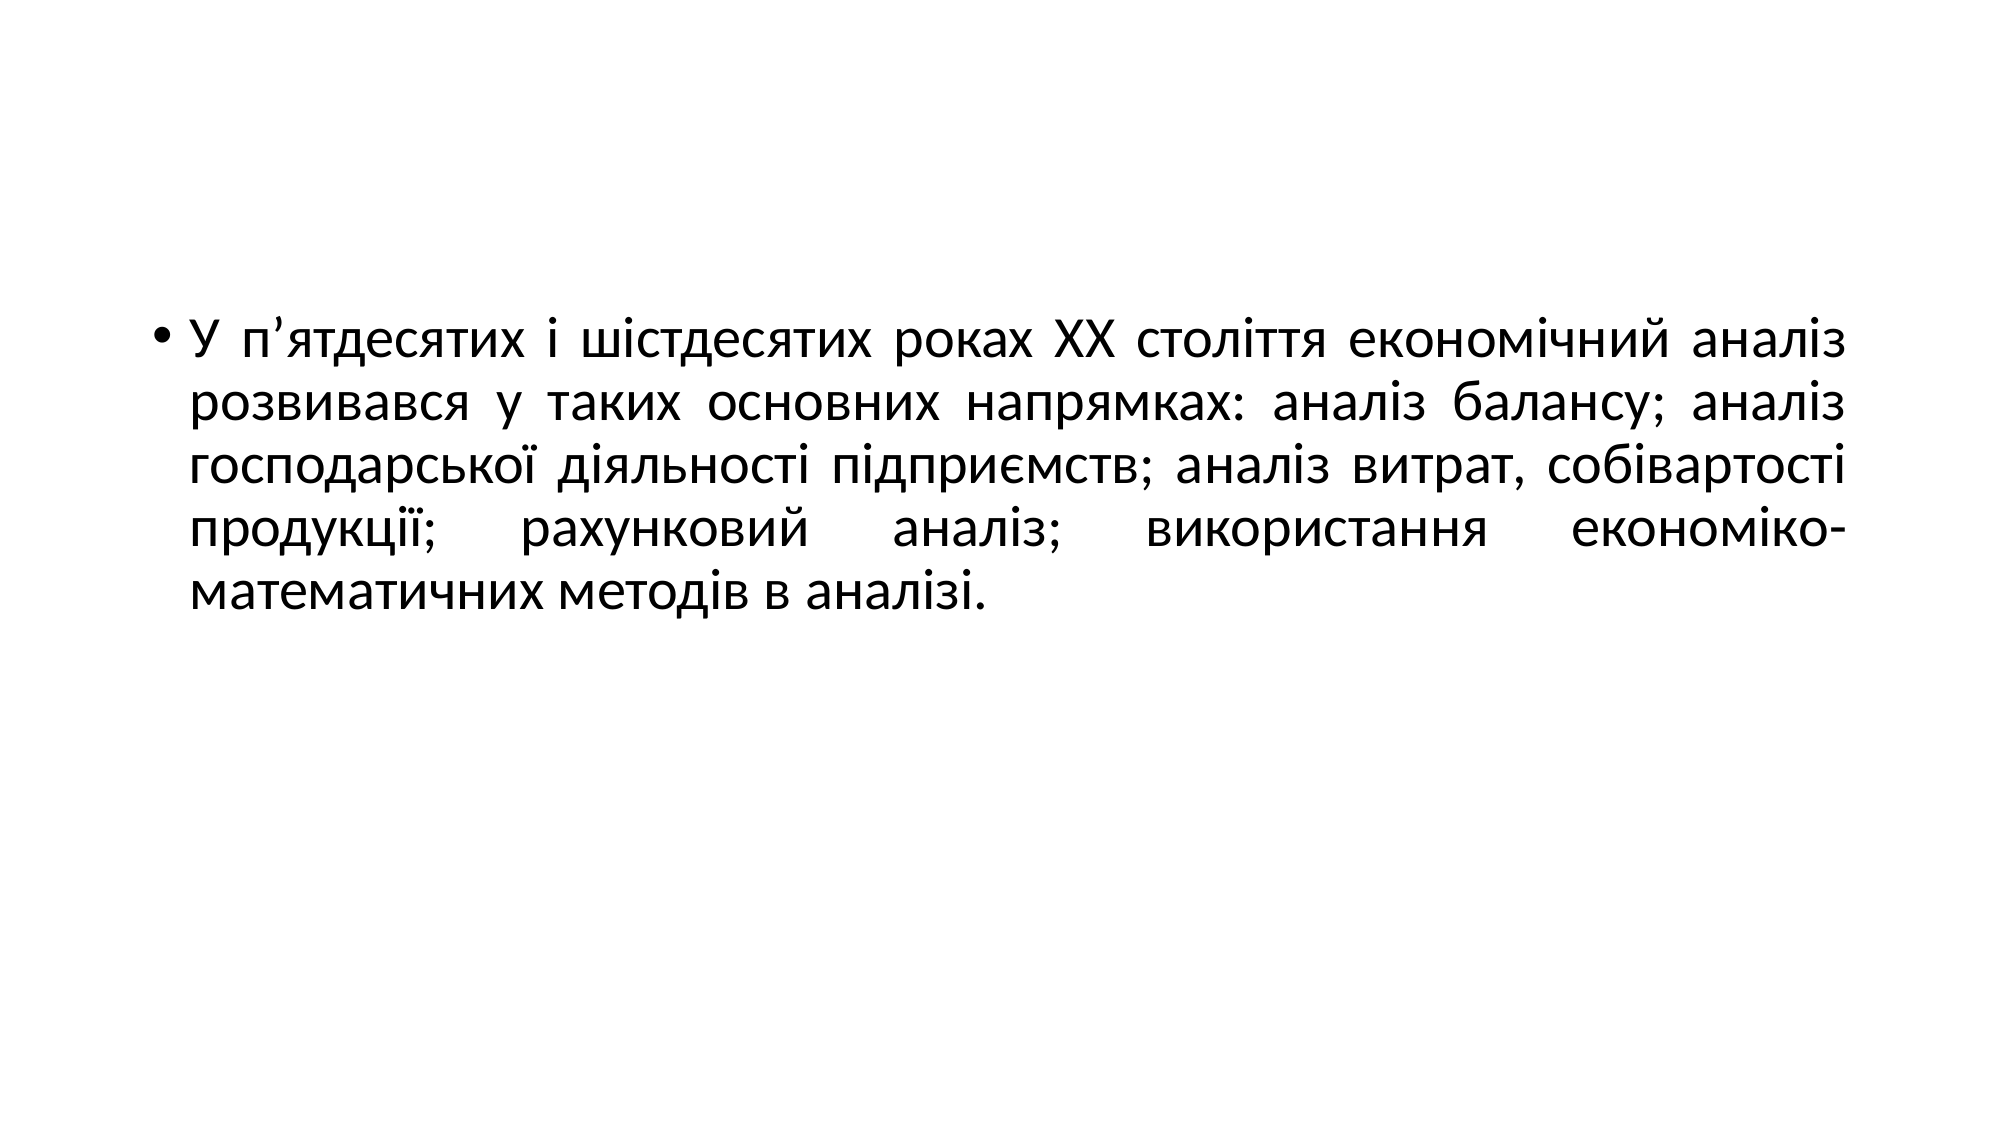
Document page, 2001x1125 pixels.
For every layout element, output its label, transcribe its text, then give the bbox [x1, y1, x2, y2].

list У п’ятдесятих і шістдесятих роках ХХ століття економічний аналіз розвивався у таких основних напрямках: аналіз балансу; аналіз господарської діяльності підприємств; аналіз витрат, собівартості продукції; рахунковий аналіз; використання економіко-математичних методів в аналізі. [137, 299, 1863, 1014]
